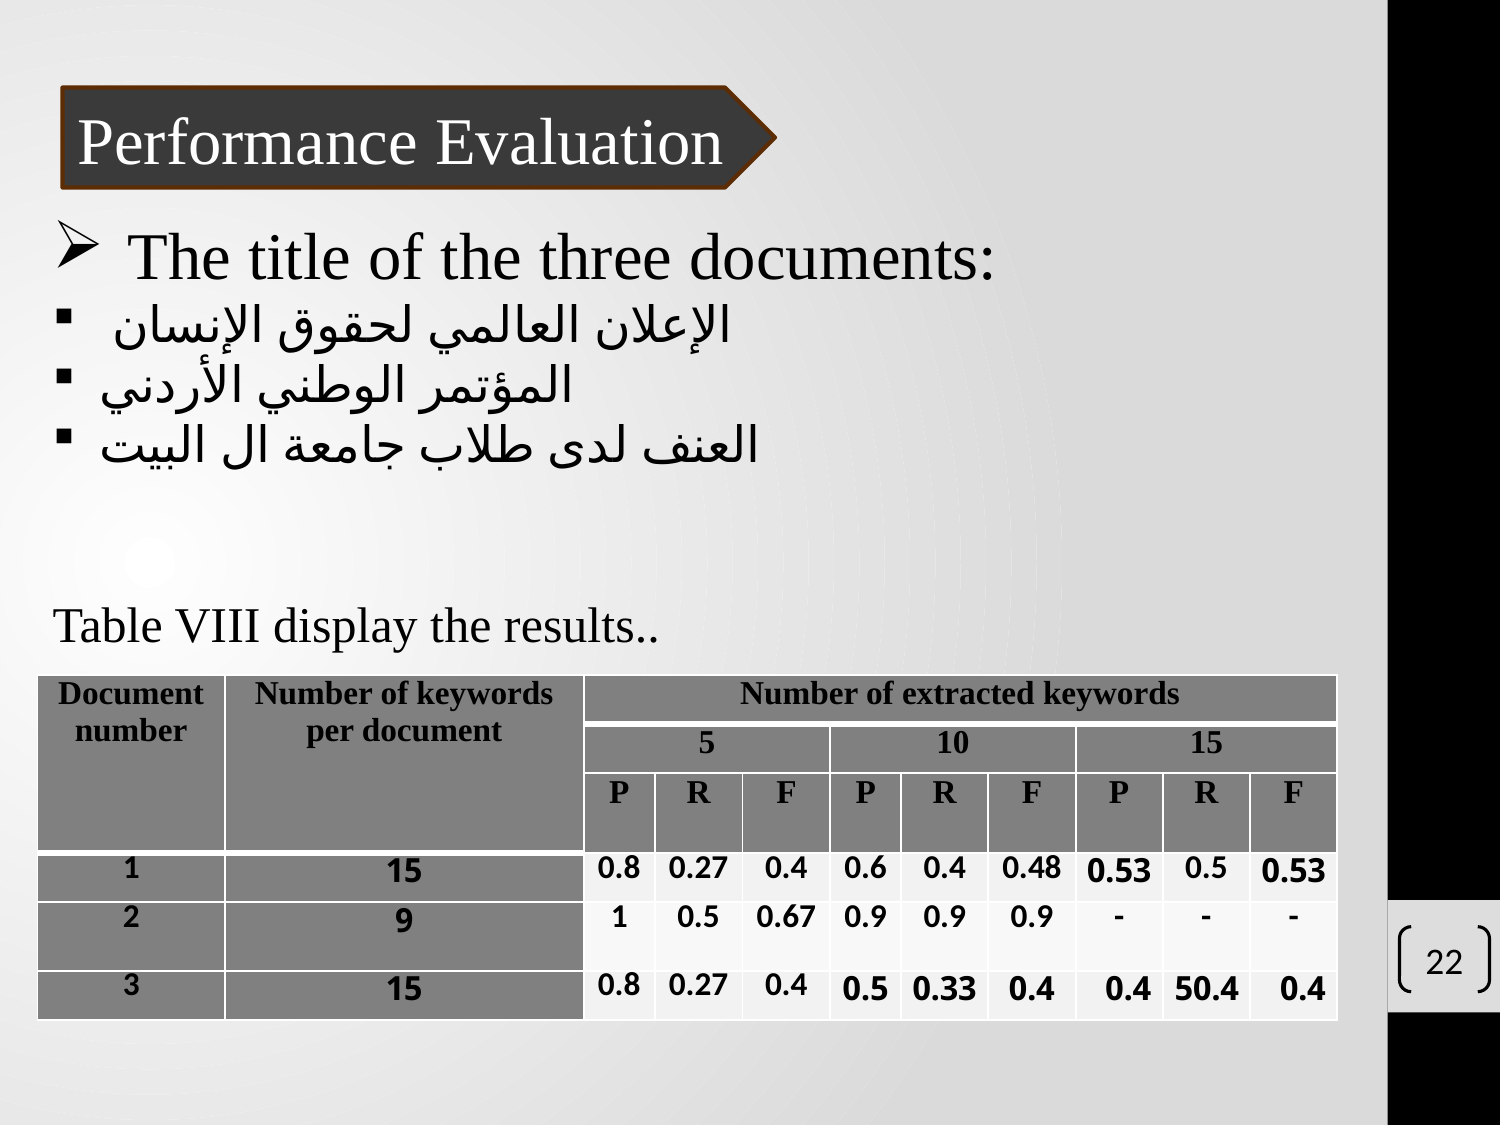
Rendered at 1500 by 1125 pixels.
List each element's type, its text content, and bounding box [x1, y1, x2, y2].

table_cell 15 [226, 972, 583, 1019]
table_cell 0.4 [902, 854, 987, 901]
table_cell 0.8 [585, 972, 654, 1019]
table_cell 15 [226, 856, 583, 901]
table_cell 15 [1077, 727, 1336, 772]
table_cell 3 [38, 972, 224, 1019]
table_cell - [1164, 903, 1249, 970]
table_cell 5 [585, 727, 829, 772]
table_header Number of keywords per document [226, 676, 583, 850]
table_cell 0.5 [831, 972, 900, 1019]
table_cell 0.4 [1251, 972, 1336, 1019]
table_cell 0.9 [831, 903, 900, 970]
text_box Performance Evaluation [60, 85, 778, 190]
table_cell 10 [831, 727, 1075, 772]
table_cell 0.5 [656, 903, 742, 970]
table_cell F [743, 774, 829, 852]
table_cell P [1077, 774, 1162, 852]
table_cell 0.8 [585, 854, 654, 901]
table_cell R [902, 774, 987, 852]
table_cell 0.27 [656, 854, 742, 901]
table_cell 0.33 [902, 972, 987, 1019]
table_cell 0.27 [656, 972, 742, 1019]
table_cell 0.48 [989, 854, 1075, 901]
table_cell 0.53 [1251, 854, 1336, 901]
table_cell 9 [226, 903, 583, 970]
table_cell 0.9 [989, 903, 1075, 970]
table_cell 50.4 [1164, 972, 1249, 1019]
table_cell F [989, 774, 1075, 852]
table_cell 0.67 [743, 903, 829, 970]
table_cell 0.4 [743, 972, 829, 1019]
table_cell 1 [585, 903, 654, 970]
table_cell P [585, 774, 654, 852]
table_cell 0.5 [1164, 854, 1249, 901]
slide_number 22 [1397, 925, 1492, 994]
table_cell 0.4 [1077, 972, 1162, 1019]
table_cell F [1251, 774, 1336, 852]
table_cell - [1077, 903, 1162, 970]
table_cell - [1251, 903, 1336, 970]
table_cell 0.6 [831, 854, 900, 901]
table_header Document number [38, 676, 224, 850]
table_cell R [656, 774, 742, 852]
text_box The title of the three documents: الإعلان العالمي لحقوق الإنسان المؤتمر الوطني الأردني العنف لدى طلاب جامعة ال البيت Table VIII display the results.. [37, 205, 1388, 661]
table_cell 0.53 [1077, 854, 1162, 901]
table_cell 0.4 [989, 972, 1075, 1019]
table_cell 0.4 [743, 854, 829, 901]
table_cell 0.9 [902, 903, 987, 970]
table_cell 2 [38, 903, 224, 970]
table_cell P [831, 774, 900, 852]
table_header Number of extracted keywords [585, 676, 1336, 721]
table_cell R [1164, 774, 1249, 852]
table_cell 1 [38, 856, 224, 901]
